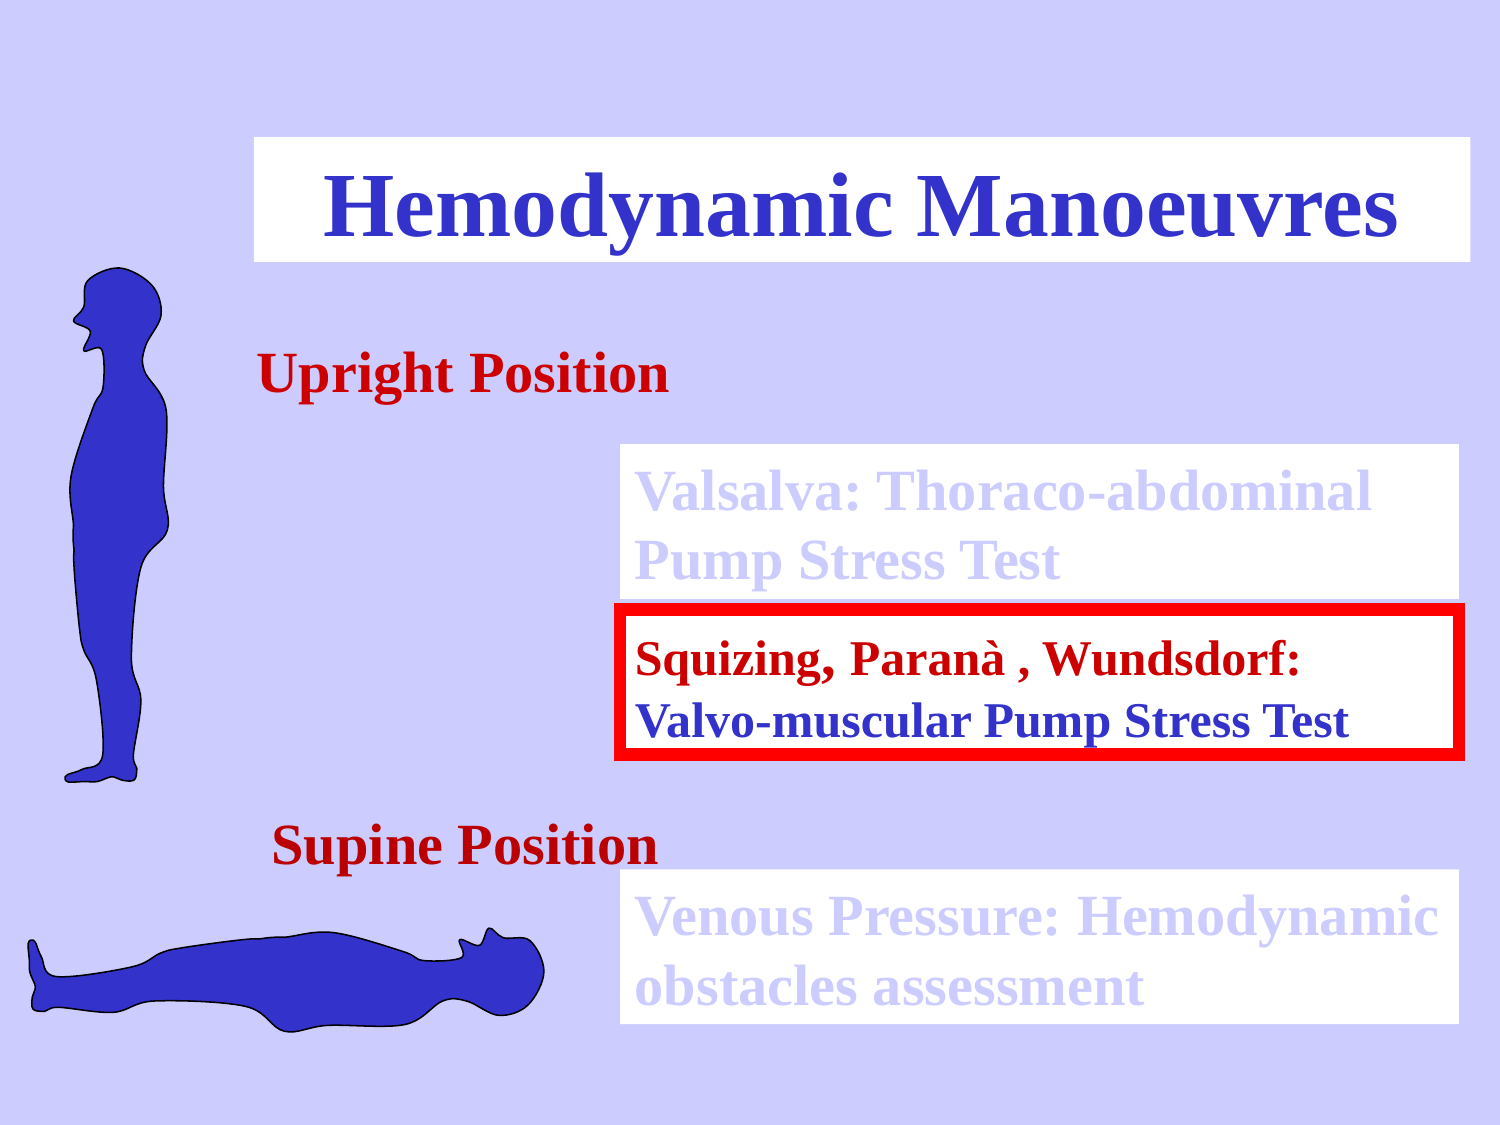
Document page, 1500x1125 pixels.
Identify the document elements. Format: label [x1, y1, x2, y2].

text_box [29, 136, 1471, 1096]
